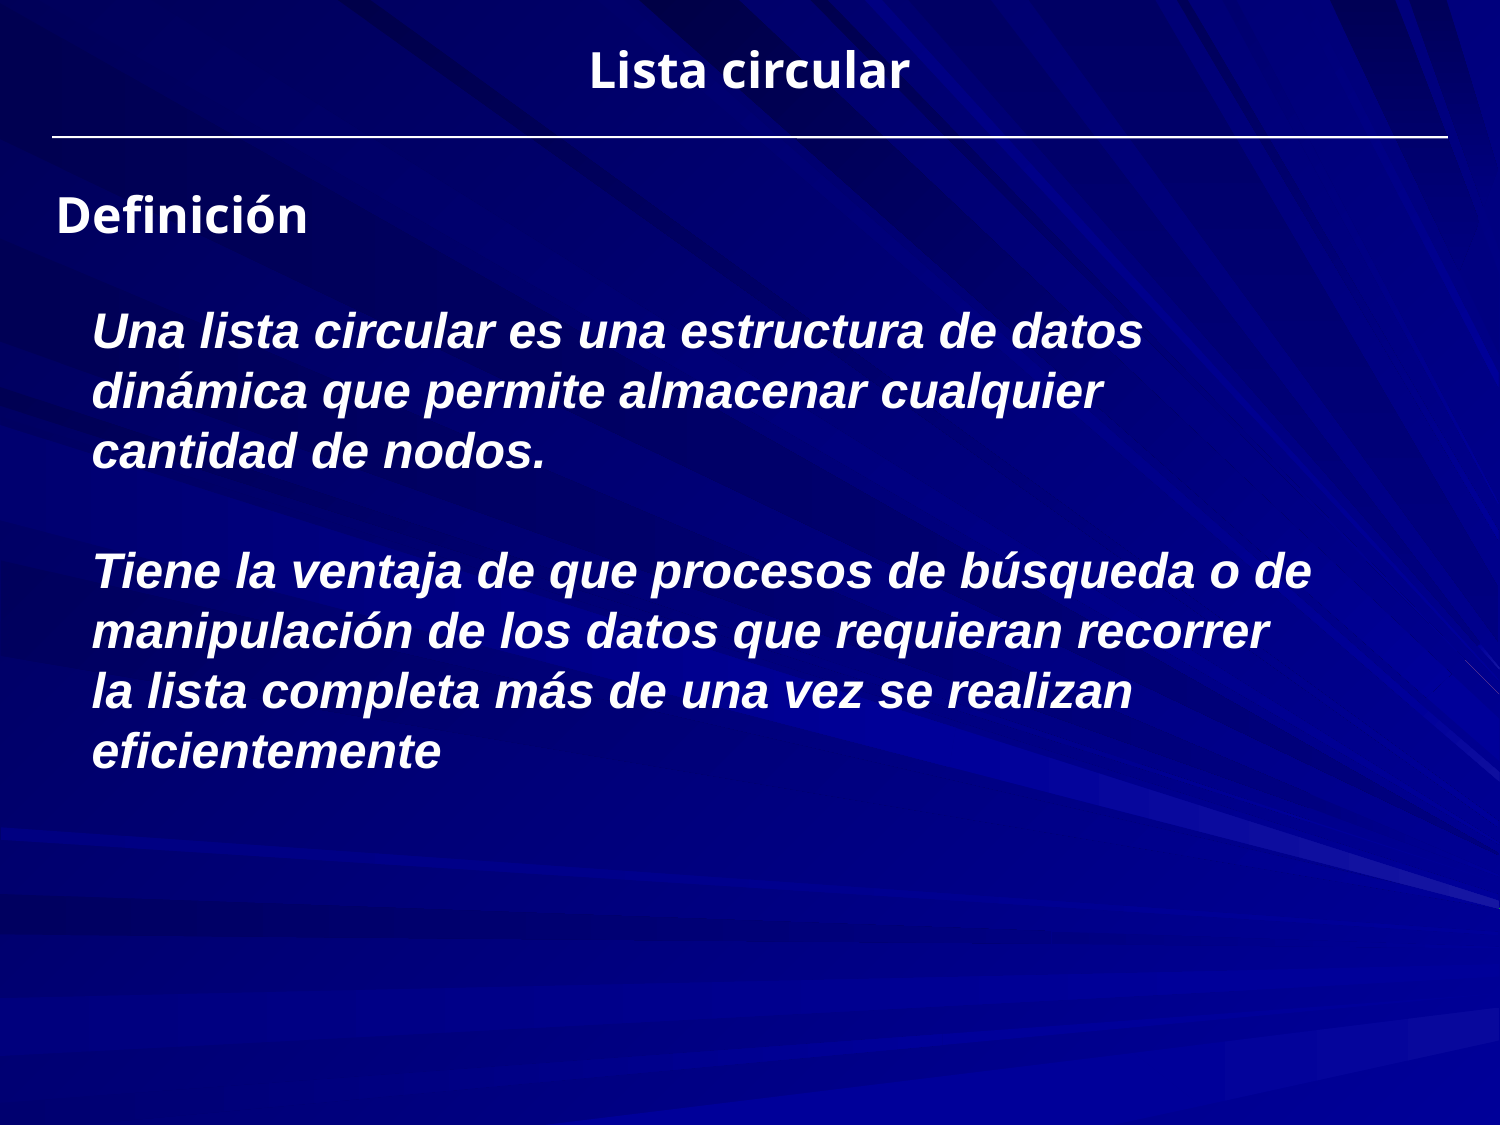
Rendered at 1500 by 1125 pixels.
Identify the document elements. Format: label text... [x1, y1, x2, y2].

text_box Una lista circular es una estructura de datos dinámica que permite almacenar cualquier cantidad de nodos. Tiene la ventaja de que procesos de búsqueda o de manipulación de los datos que requieran recorrer la lista completa más de una vez se realizan eficientemente [76, 290, 1335, 846]
text_box Lista circular Definición [41, 31, 1459, 251]
